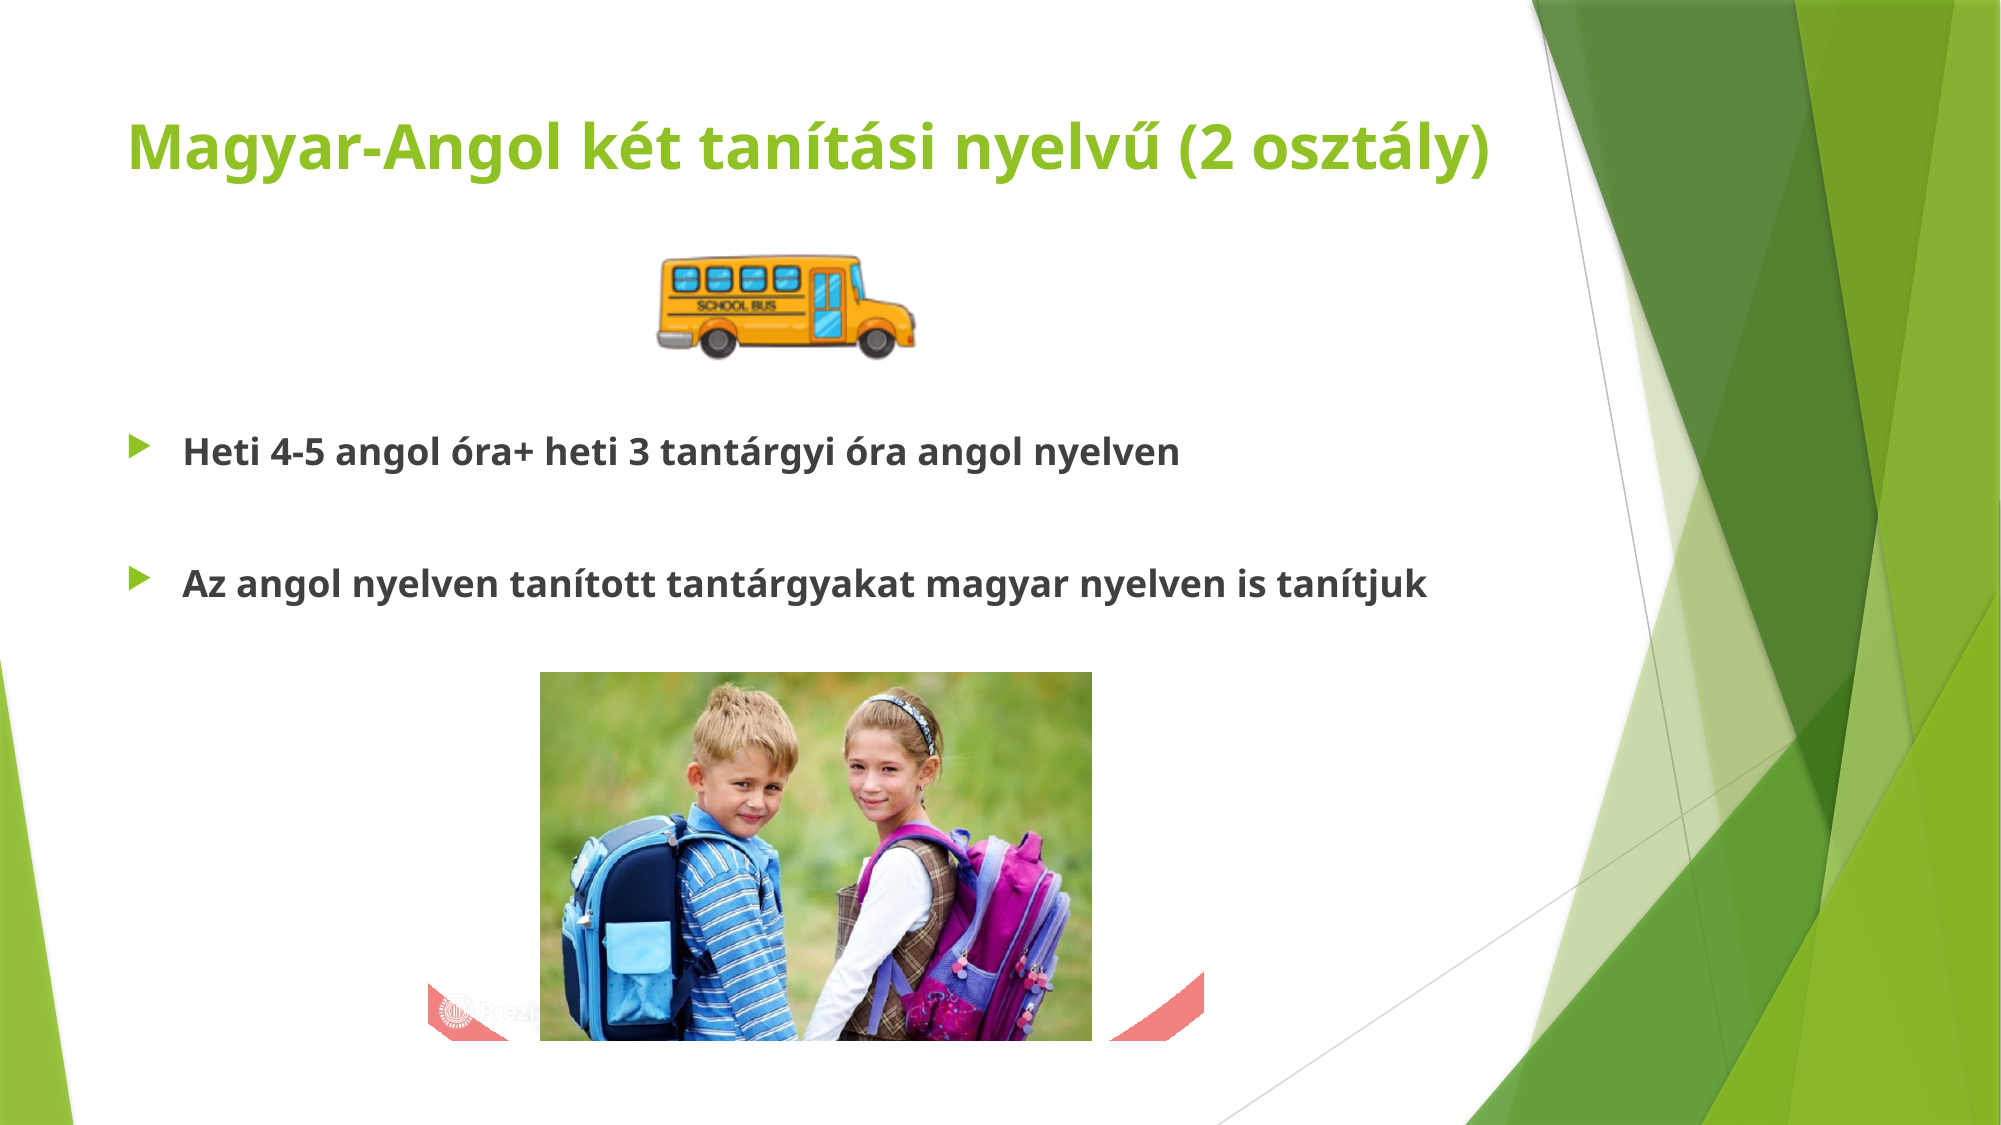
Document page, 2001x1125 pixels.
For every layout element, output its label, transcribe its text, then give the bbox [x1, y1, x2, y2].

picture [637, 233, 936, 374]
title Magyar-Angol két tanítási nyelvű (2 osztály) [111, 99, 1522, 317]
picture [428, 672, 1204, 1041]
list Heti 4-5 angol óra+ heti 3 tantárgyi óra angol nyelven Az angol nyelven tanított tantárgyakat magyar nyelven is tanítjuk [111, 354, 1522, 992]
